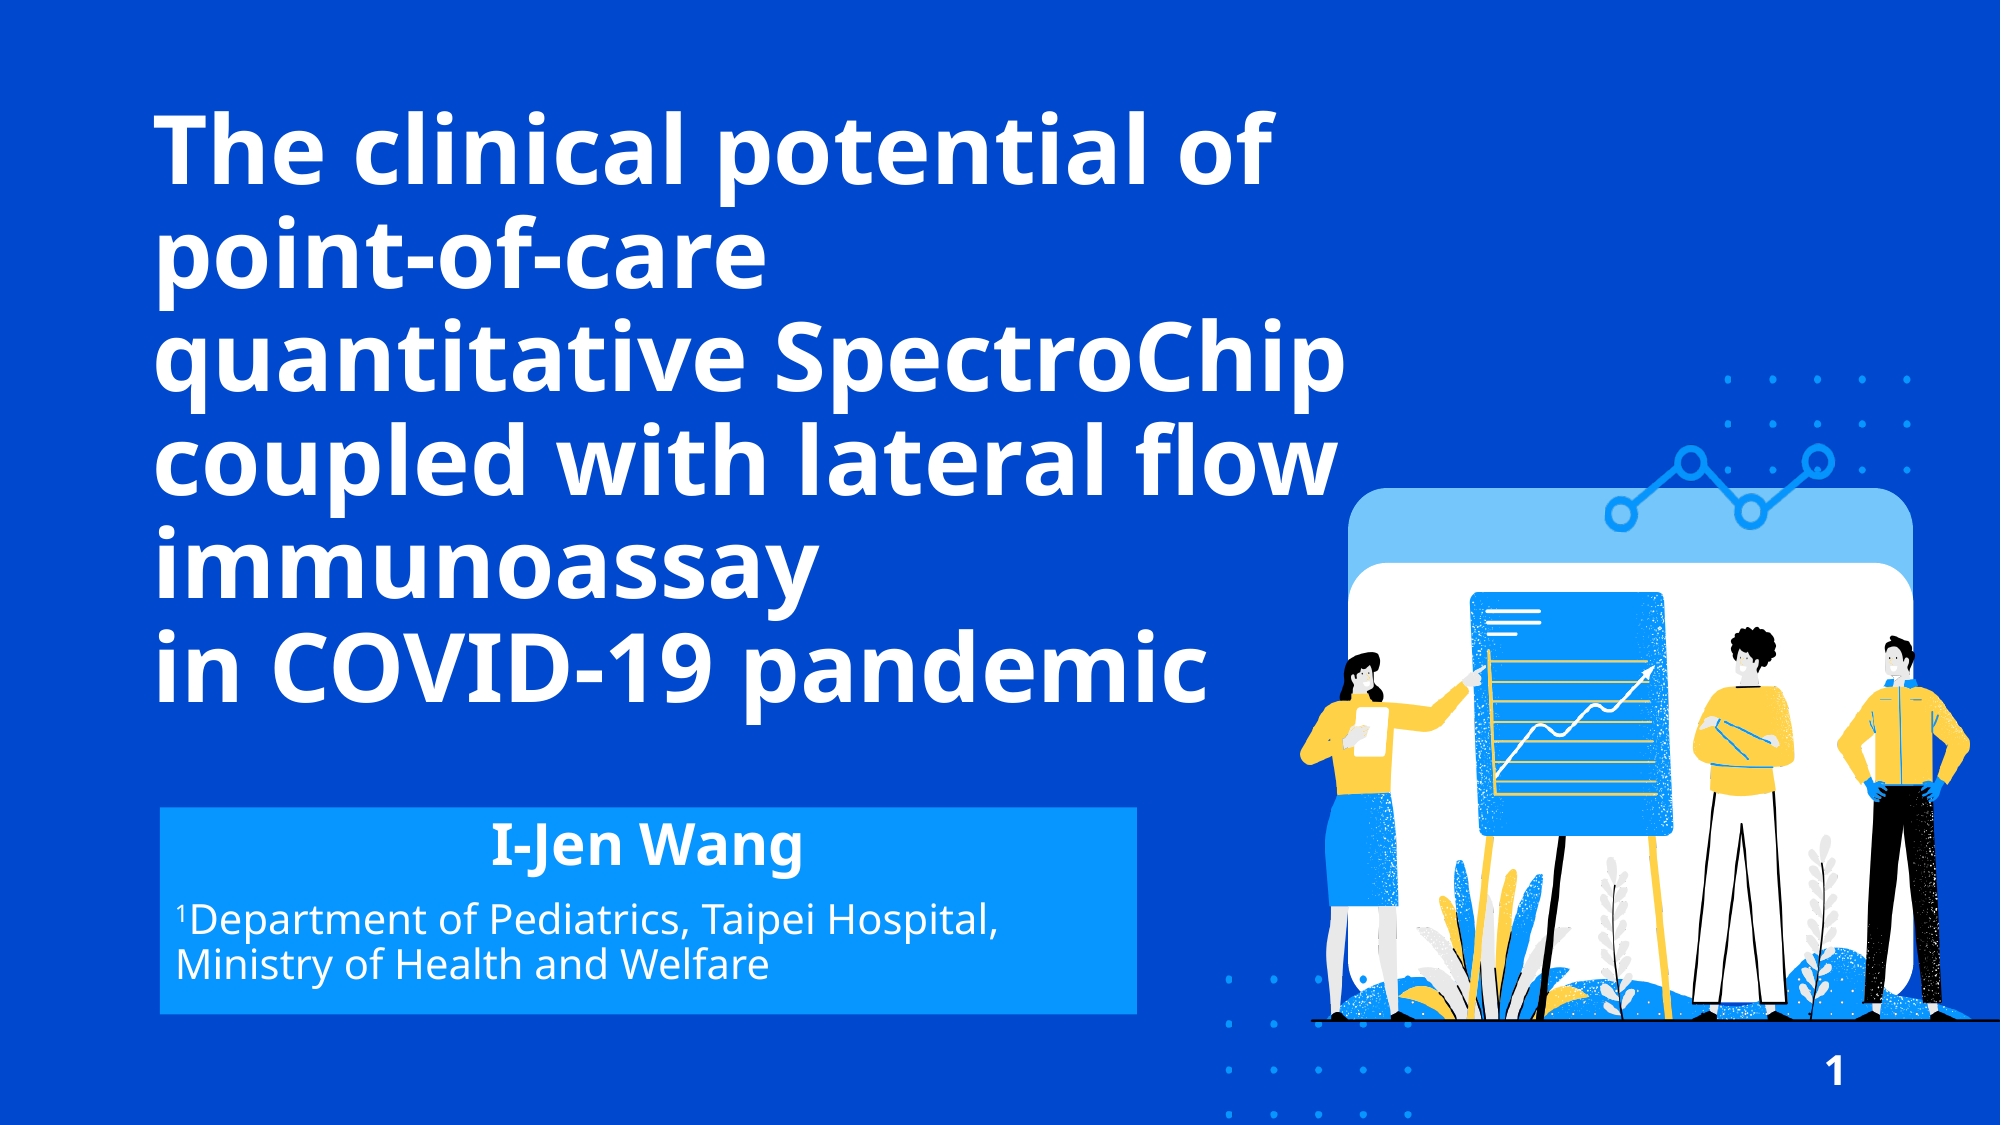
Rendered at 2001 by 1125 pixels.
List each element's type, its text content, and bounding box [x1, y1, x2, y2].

title The clinical potential of point-of-care quantitative SpectroChip coupled with lateral flow immunoassay in COVID-19 pandemic [137, 122, 1385, 731]
picture [1604, 372, 1913, 545]
subtitle I-Jen Wang 1Department of Pediatrics, Taipei Hospital, Ministry of Health and Welfare [159, 807, 1137, 1015]
picture [1220, 592, 2000, 1125]
slide_number 1 [1412, 1042, 1863, 1103]
